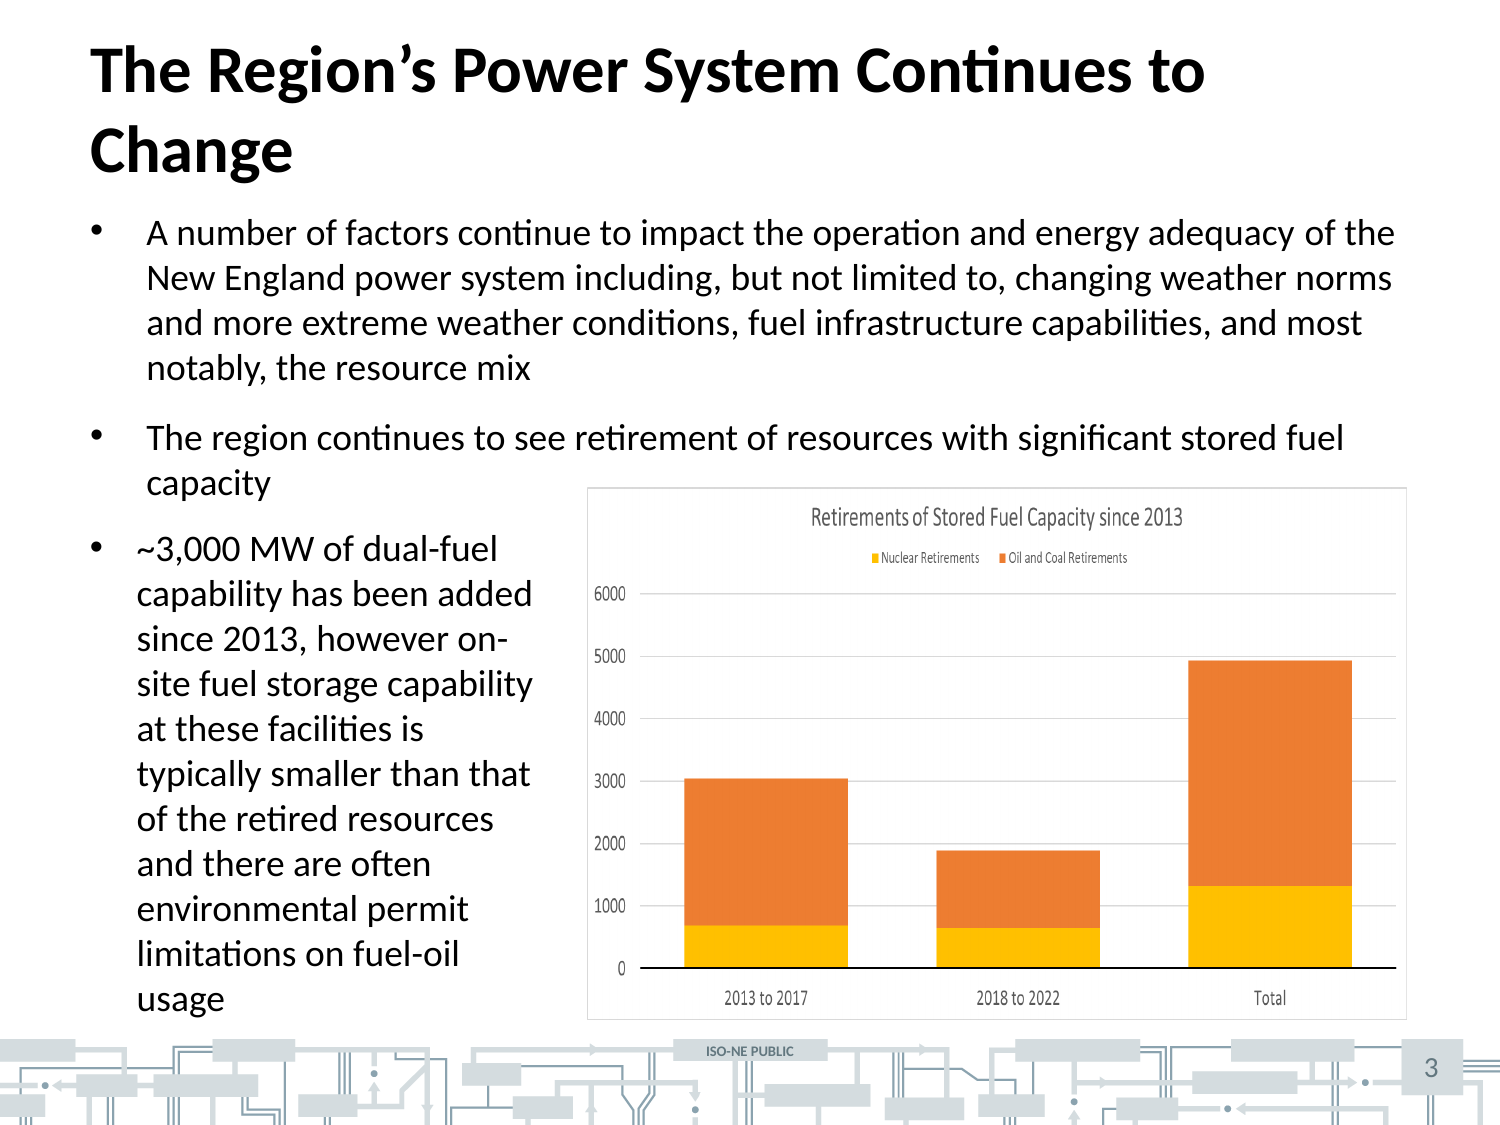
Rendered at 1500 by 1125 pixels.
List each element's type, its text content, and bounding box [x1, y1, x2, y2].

slide_number 3 [1400, 1044, 1463, 1088]
title The Region’s Power System Continues to Change [75, 12, 1425, 200]
picture [587, 487, 1408, 1020]
list A number of factors continue to impact the operation and energy adequacy of the New England power system including, but not limited to, changing weather norms and more extreme weather conditions, fuel infrastructure capabilities, and most notably, the resource mix The region continues to see retirement of resources with significant stored fuel capacity [75, 200, 1425, 1020]
text_box ~3,000 MW of dual-fuel capability has been added since 2013, however on-site fuel storage capability at these facilities is typically smaller than that of the retired resources and there are often environmental permit limitations on fuel-oil usage [74, 516, 570, 1027]
picture [0, 1031, 1500, 1125]
